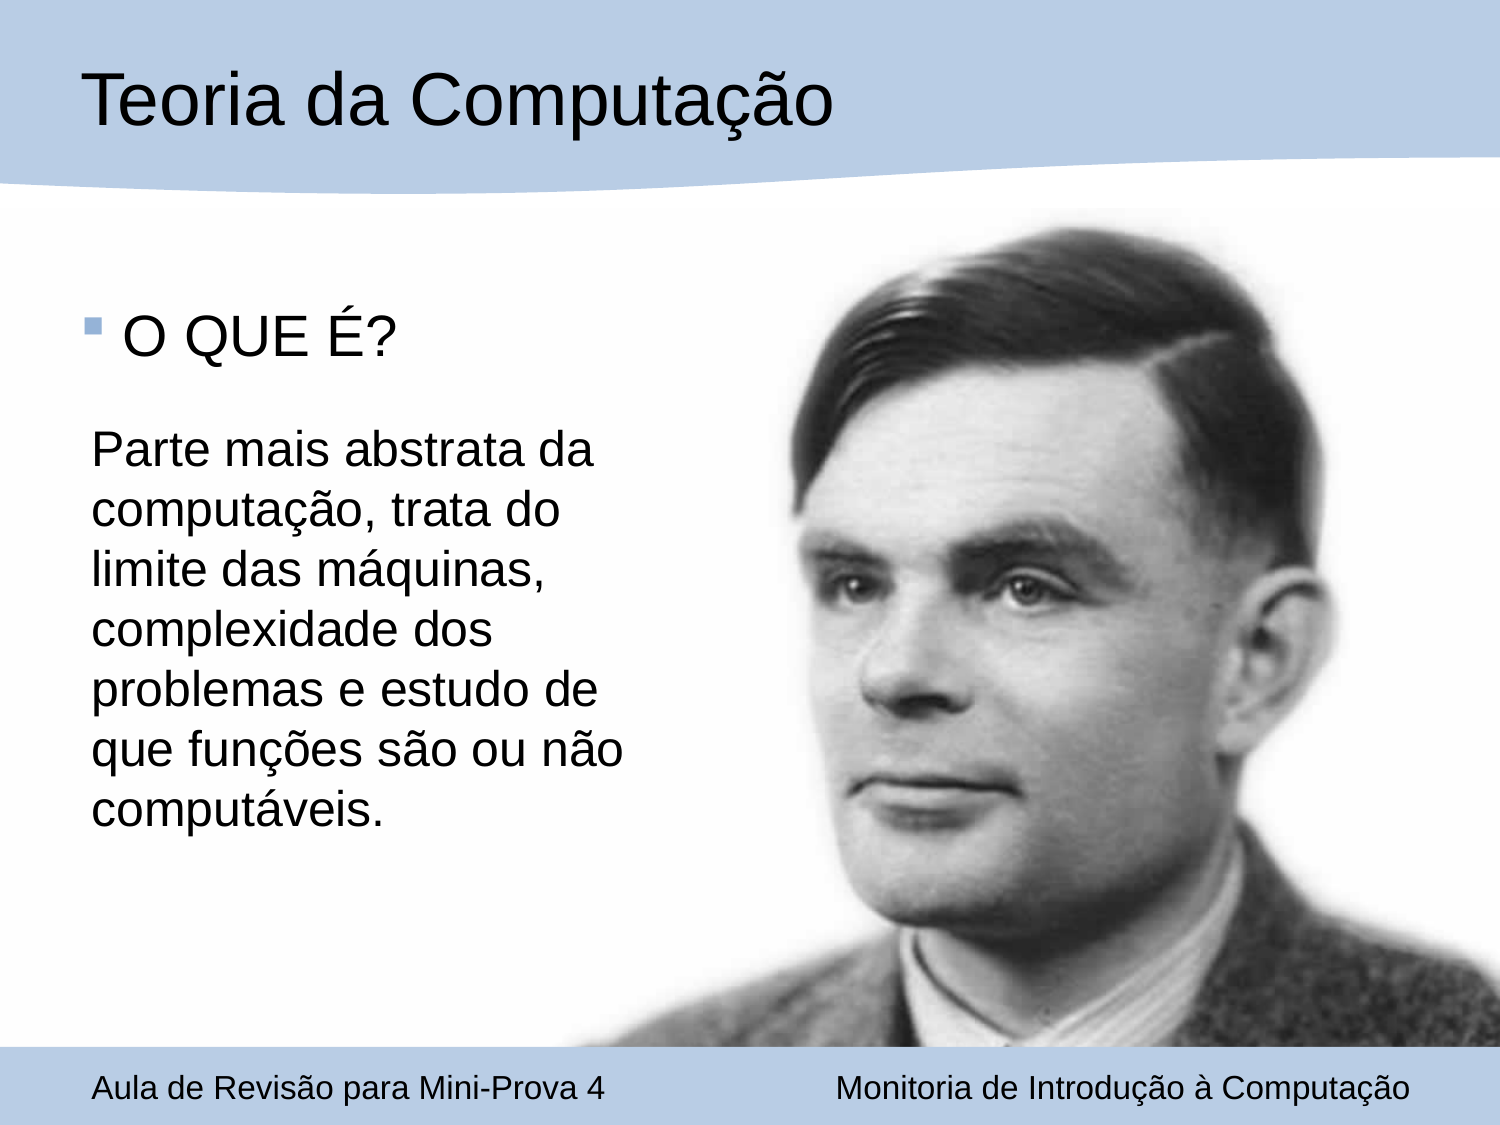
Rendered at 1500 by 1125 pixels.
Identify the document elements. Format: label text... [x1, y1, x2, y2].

title Teoria da Computação [65, 6, 1105, 185]
text_box Monitoria de Introdução à Computação [820, 1061, 1447, 1114]
picture [0, 207, 1500, 1053]
text_box [0, 0, 1500, 196]
text_box Aula de Revisão para Mini-Prova 4 [76, 1061, 691, 1114]
text_box [0, 1059, 1500, 1125]
